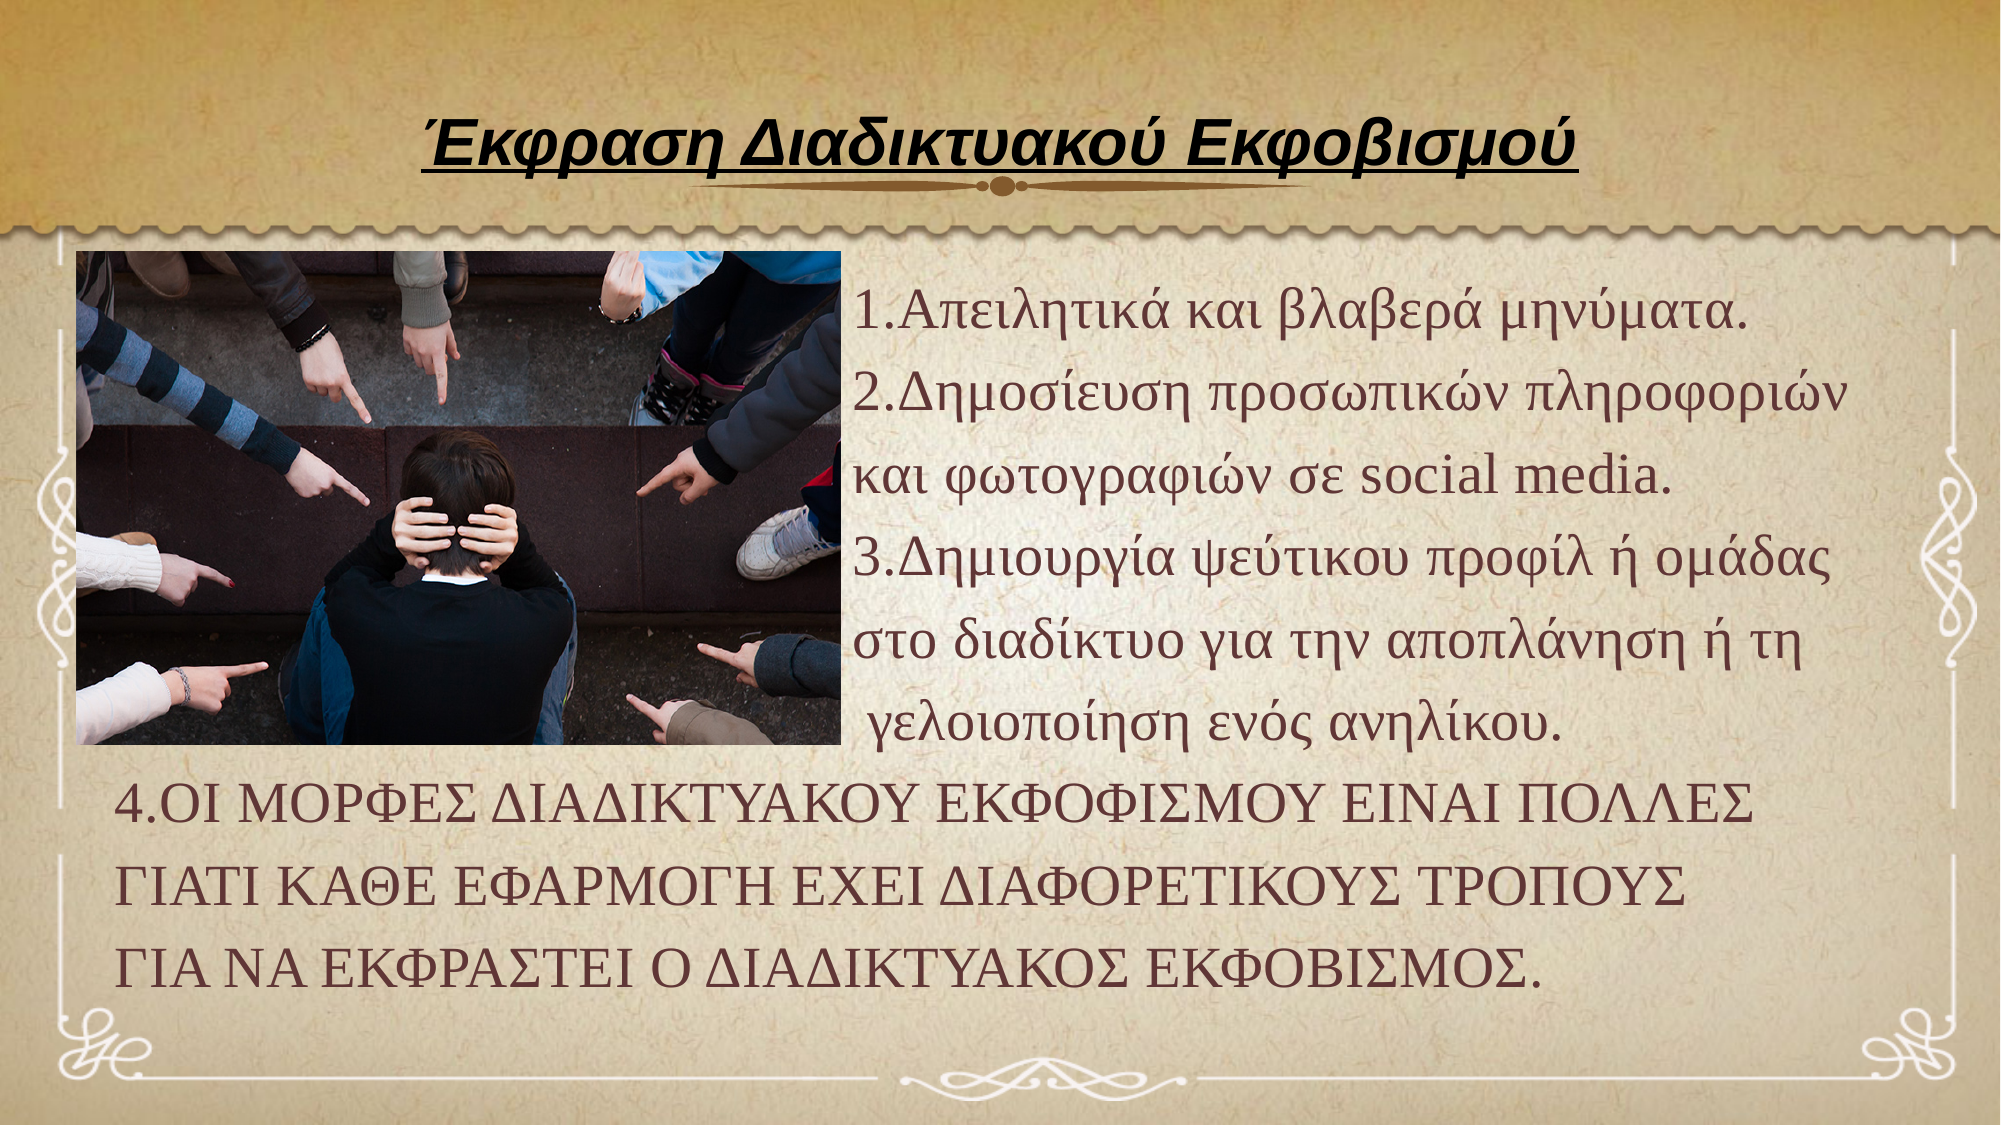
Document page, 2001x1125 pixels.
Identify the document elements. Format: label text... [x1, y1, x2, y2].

title Έκφραση Διαδικτυακού Εκφοβισμού [99, 45, 1900, 233]
picture [0, 0, 2001, 1125]
list 1.Απειλητικά και βλαβερά μηνύματα. 2.Δημοσίευση προσωπικών πληροφοριών και φωτογραφιών σε social media. 3.Δημιουργία ψεύτικου προφίλ ή ομάδας στο διαδίκτυο για την αποπλάνηση ή τη γελοιοποίηση ενός ανηλίκου. 4.ΟΙ ΜΟΡΦΕΣ ΔΙΑΔΙΚΤΥΑΚΟΥ ΕΚΦΟΦΙΣΜΟΥ ΕΙΝΑΙ ΠΟΛΛΕΣ ΓΙΑΤΙ ΚΑΘΕ ΕΦΑΡΜΟΓΗ ΕΧΕΙ ΔΙΑΦΟΡΕΤΙΚΟΥΣ ΤΡΟΠΟΥΣ ΓΙΑ ΝΑ ΕΚΦΡΑΣΤΕΙ Ο ΔΙΑΔΙΚΤΥΑΚΟΣ ΕΚΦΟΒΙΣΜΟΣ. [99, 262, 1900, 1005]
